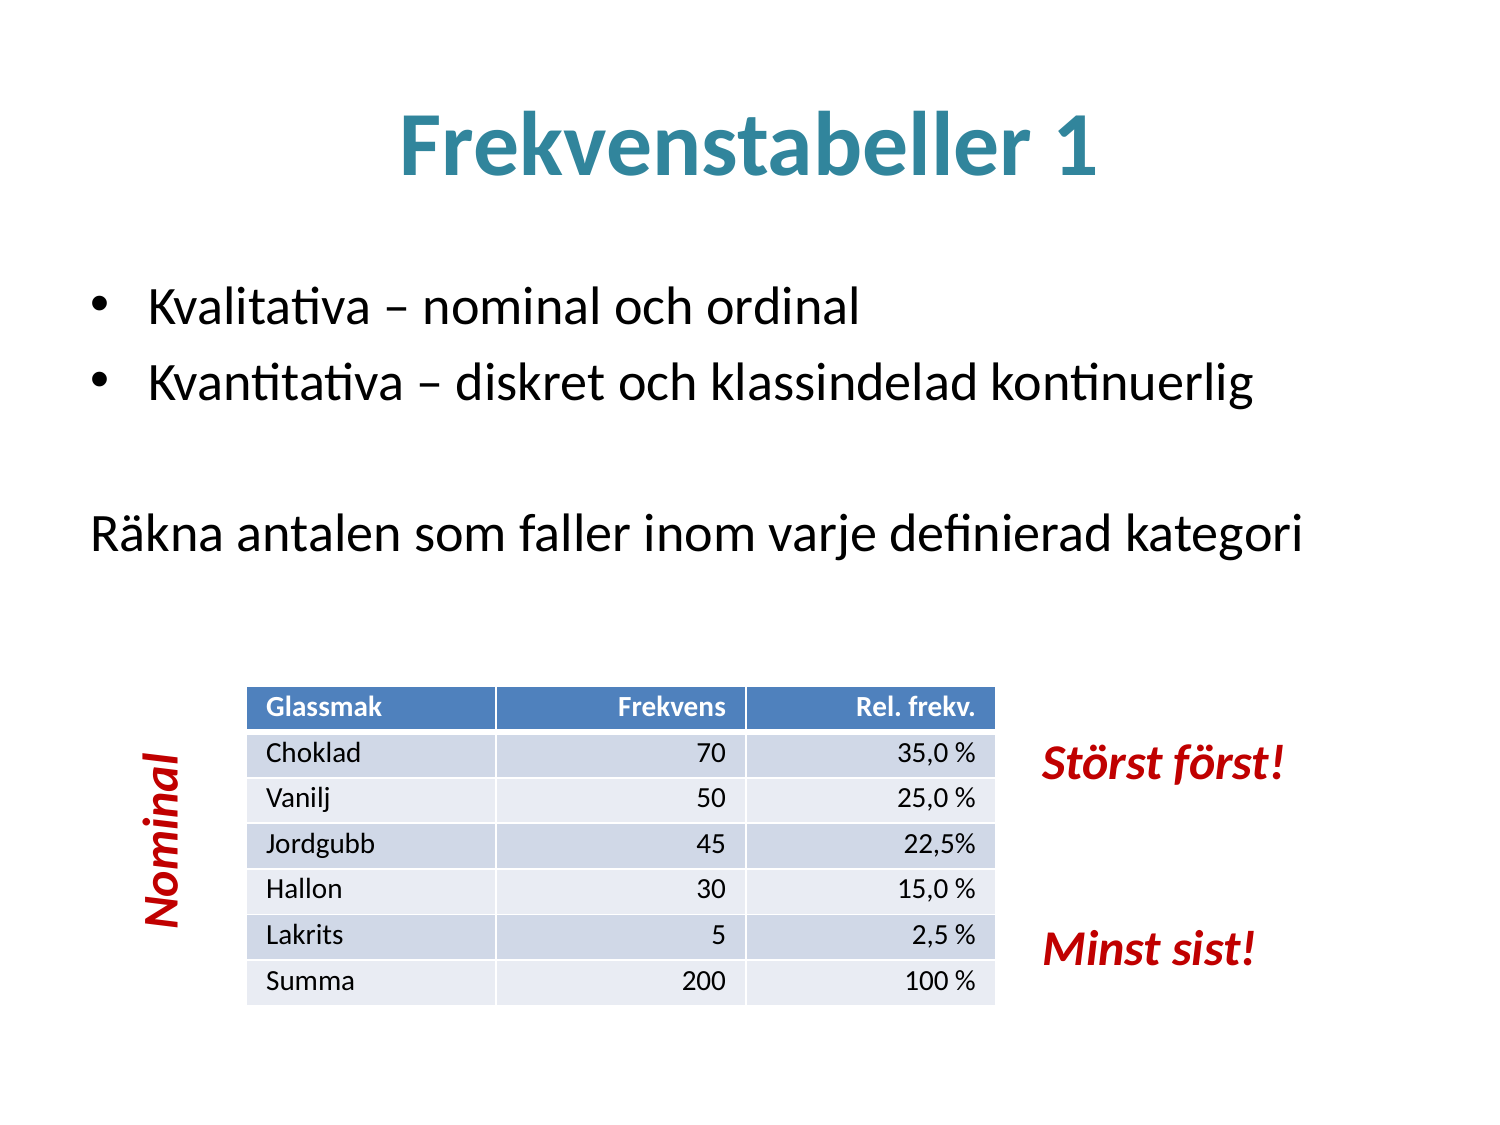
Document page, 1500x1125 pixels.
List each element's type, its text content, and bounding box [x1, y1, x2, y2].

table_cell Summa [247, 961, 495, 1005]
table_cell Choklad [247, 735, 495, 777]
table_cell 15,0 % [747, 870, 995, 914]
table_header Frekvens [497, 687, 745, 729]
table_cell 200 [497, 961, 745, 1005]
table_cell Vanilj [247, 779, 495, 822]
text_box Minst sist! [1027, 907, 1422, 970]
table_cell Jordgubb [247, 824, 495, 868]
table_cell 45 [497, 824, 745, 868]
table_cell 22,5% [747, 824, 995, 868]
table_header Rel. frekv. [747, 687, 995, 729]
table_cell 5 [497, 915, 745, 959]
table_cell 30 [497, 870, 745, 914]
table_cell 35,0 % [747, 735, 995, 777]
table_cell Hallon [247, 870, 495, 914]
table_cell Lakrits [247, 915, 495, 959]
table_cell 50 [497, 779, 745, 822]
title Frekvenstabeller 1 [75, 45, 1425, 233]
table_cell 2,5 % [747, 915, 995, 959]
text_box Nominal [120, 730, 231, 953]
list Kvalitativa – nominal och ordinal Kvantitativa – diskret och klassindelad kontinuerlig Räkna antalen som faller inom varje definierad kategori [75, 262, 1380, 1103]
table_cell 25,0 % [747, 779, 995, 822]
table_cell 100 % [747, 961, 995, 1005]
table_header Glassmak [247, 687, 495, 729]
text_box Störst först! [1027, 721, 1422, 784]
table_cell 70 [497, 735, 745, 777]
